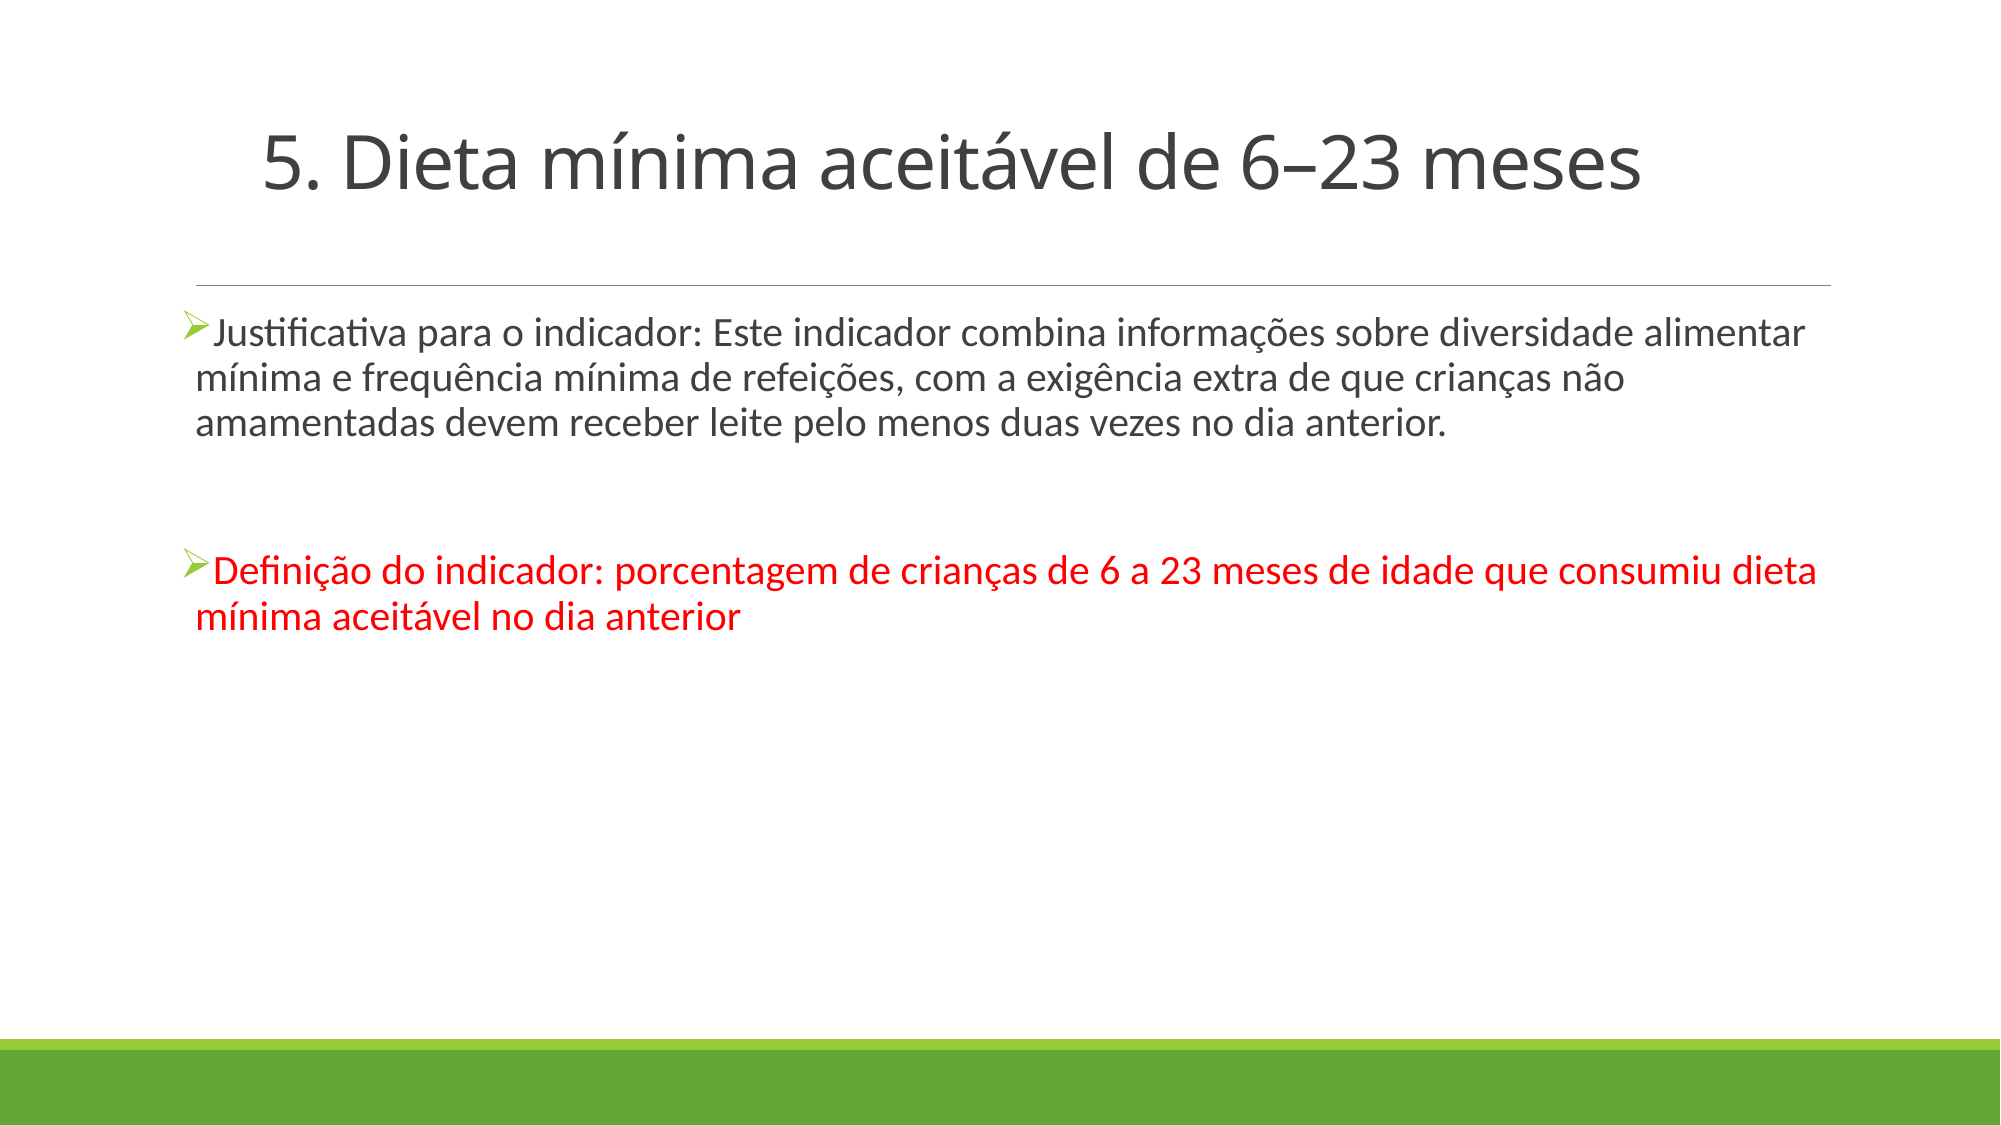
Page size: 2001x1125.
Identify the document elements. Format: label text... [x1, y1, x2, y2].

title 5. Dieta mínima aceitável de 6–23 meses [246, 64, 1897, 303]
list Justificativa para o indicador: Este indicador combina informações sobre diversidade alimentar mínima e frequência mínima de refeições, com a exigência extra de que crianças não amamentadas devem receber leite pelo menos duas vezes no dia anterior. Definição do indicador: porcentagem de crianças de 6 a 23 meses de idade que consumiu dieta mínima aceitável no dia anterior [180, 302, 1830, 1026]
